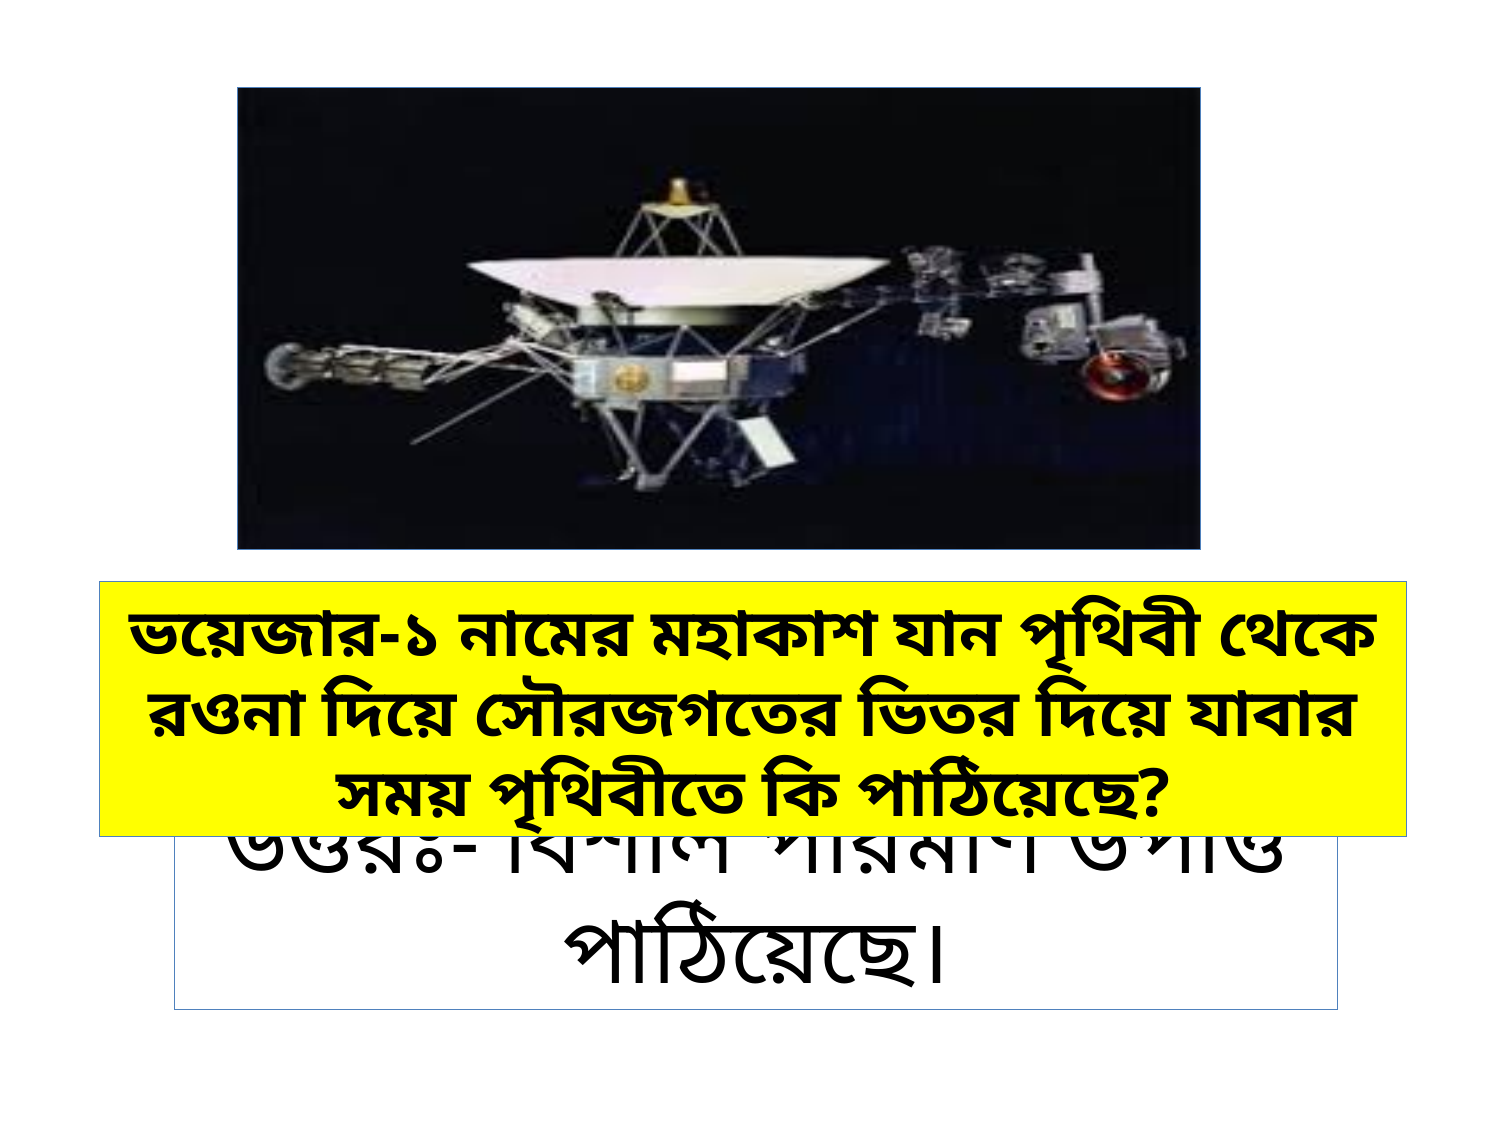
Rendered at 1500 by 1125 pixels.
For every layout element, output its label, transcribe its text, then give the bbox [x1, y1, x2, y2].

text_box উত্তরঃ- বিশাল পরিমাণ উপাত্ত পাঠিয়েছে। [174, 837, 1338, 1010]
text_box ভয়েজার-১ নামের মহাকাশ যান পৃথিবী থেকে রওনা দিয়ে সৌরজগতের ভিতর দিয়ে যাবার সময় পৃথিবীতে কি পাঠিয়েছে? [99, 581, 1407, 837]
picture [237, 87, 1201, 551]
